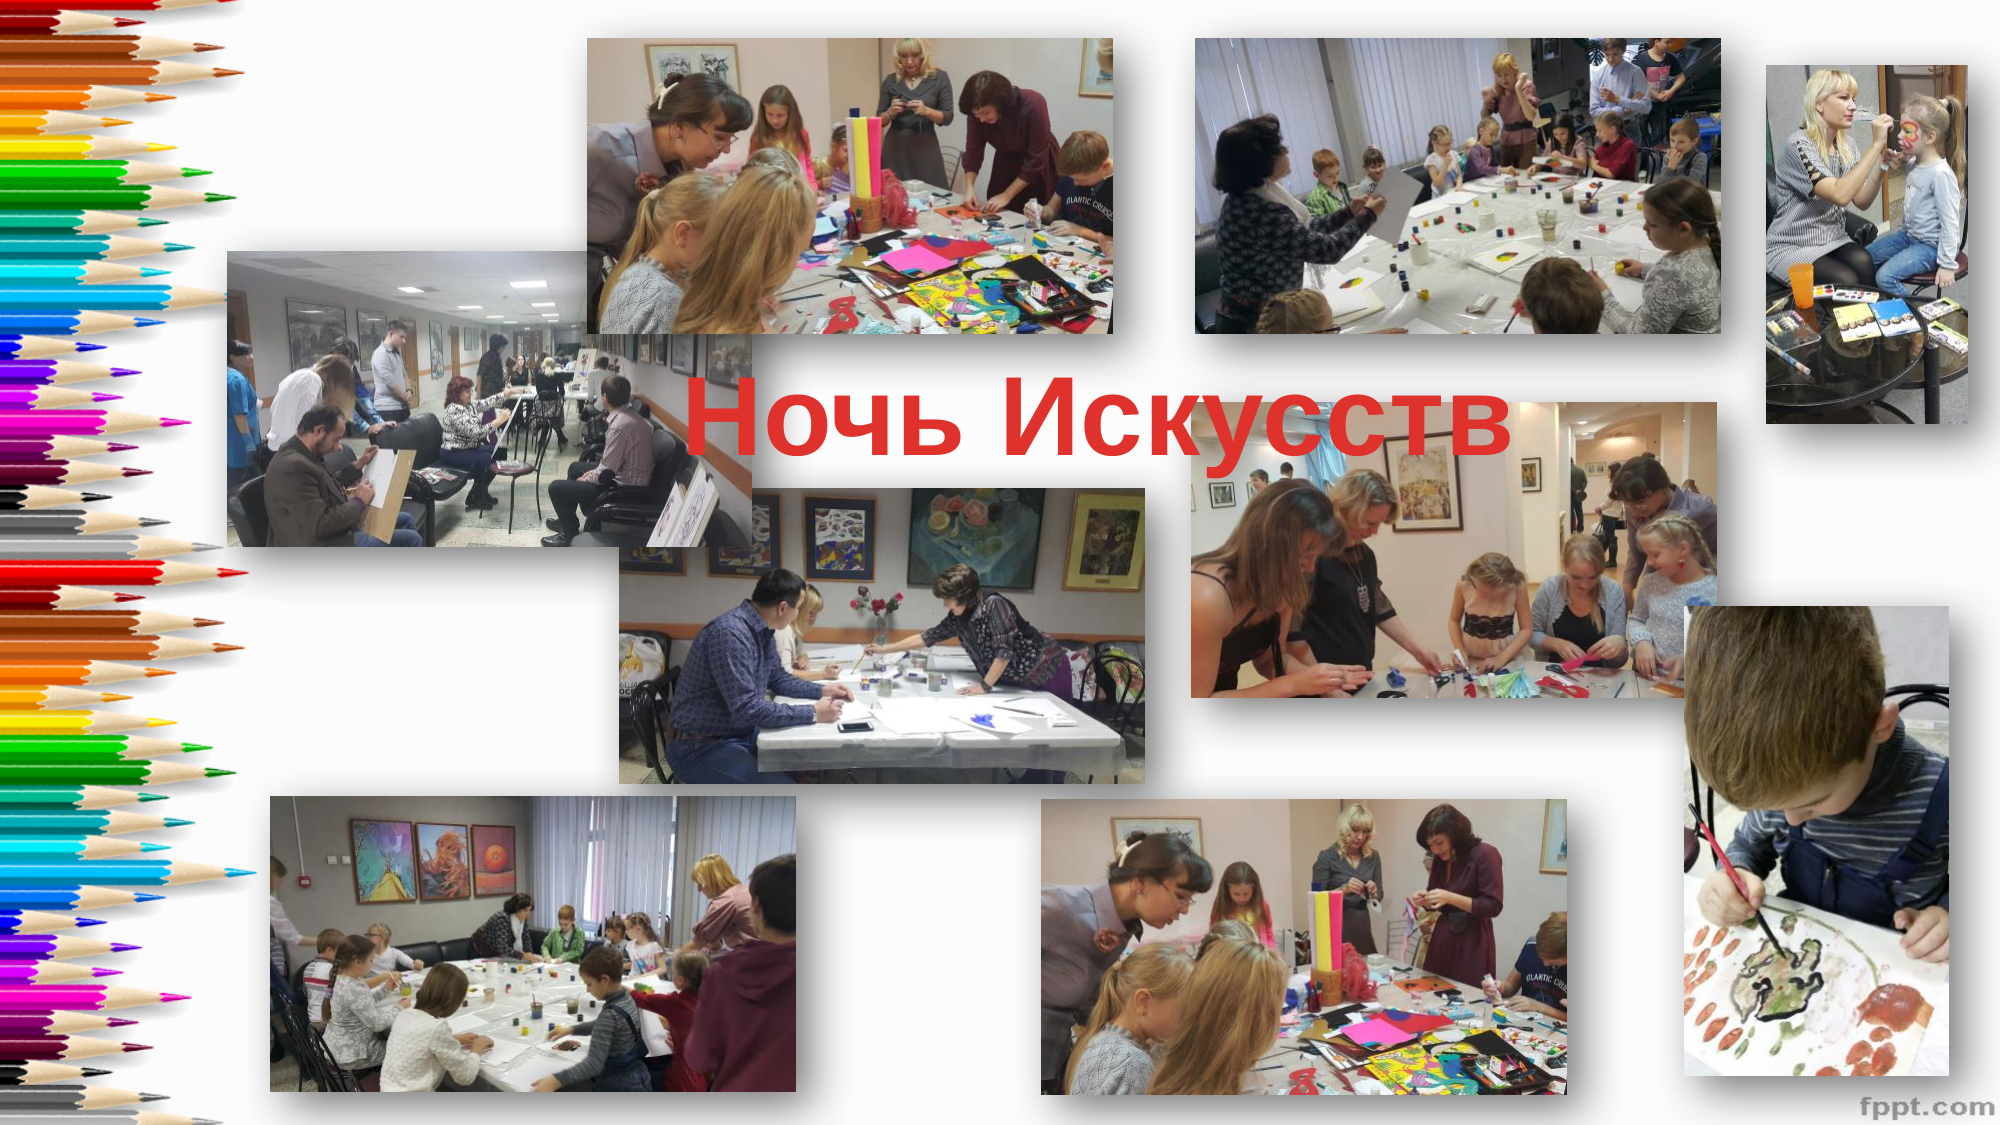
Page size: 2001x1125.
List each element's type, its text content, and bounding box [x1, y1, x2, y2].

text_box Ночь Искусств [757, 335, 1531, 486]
picture [0, 0, 2001, 1125]
